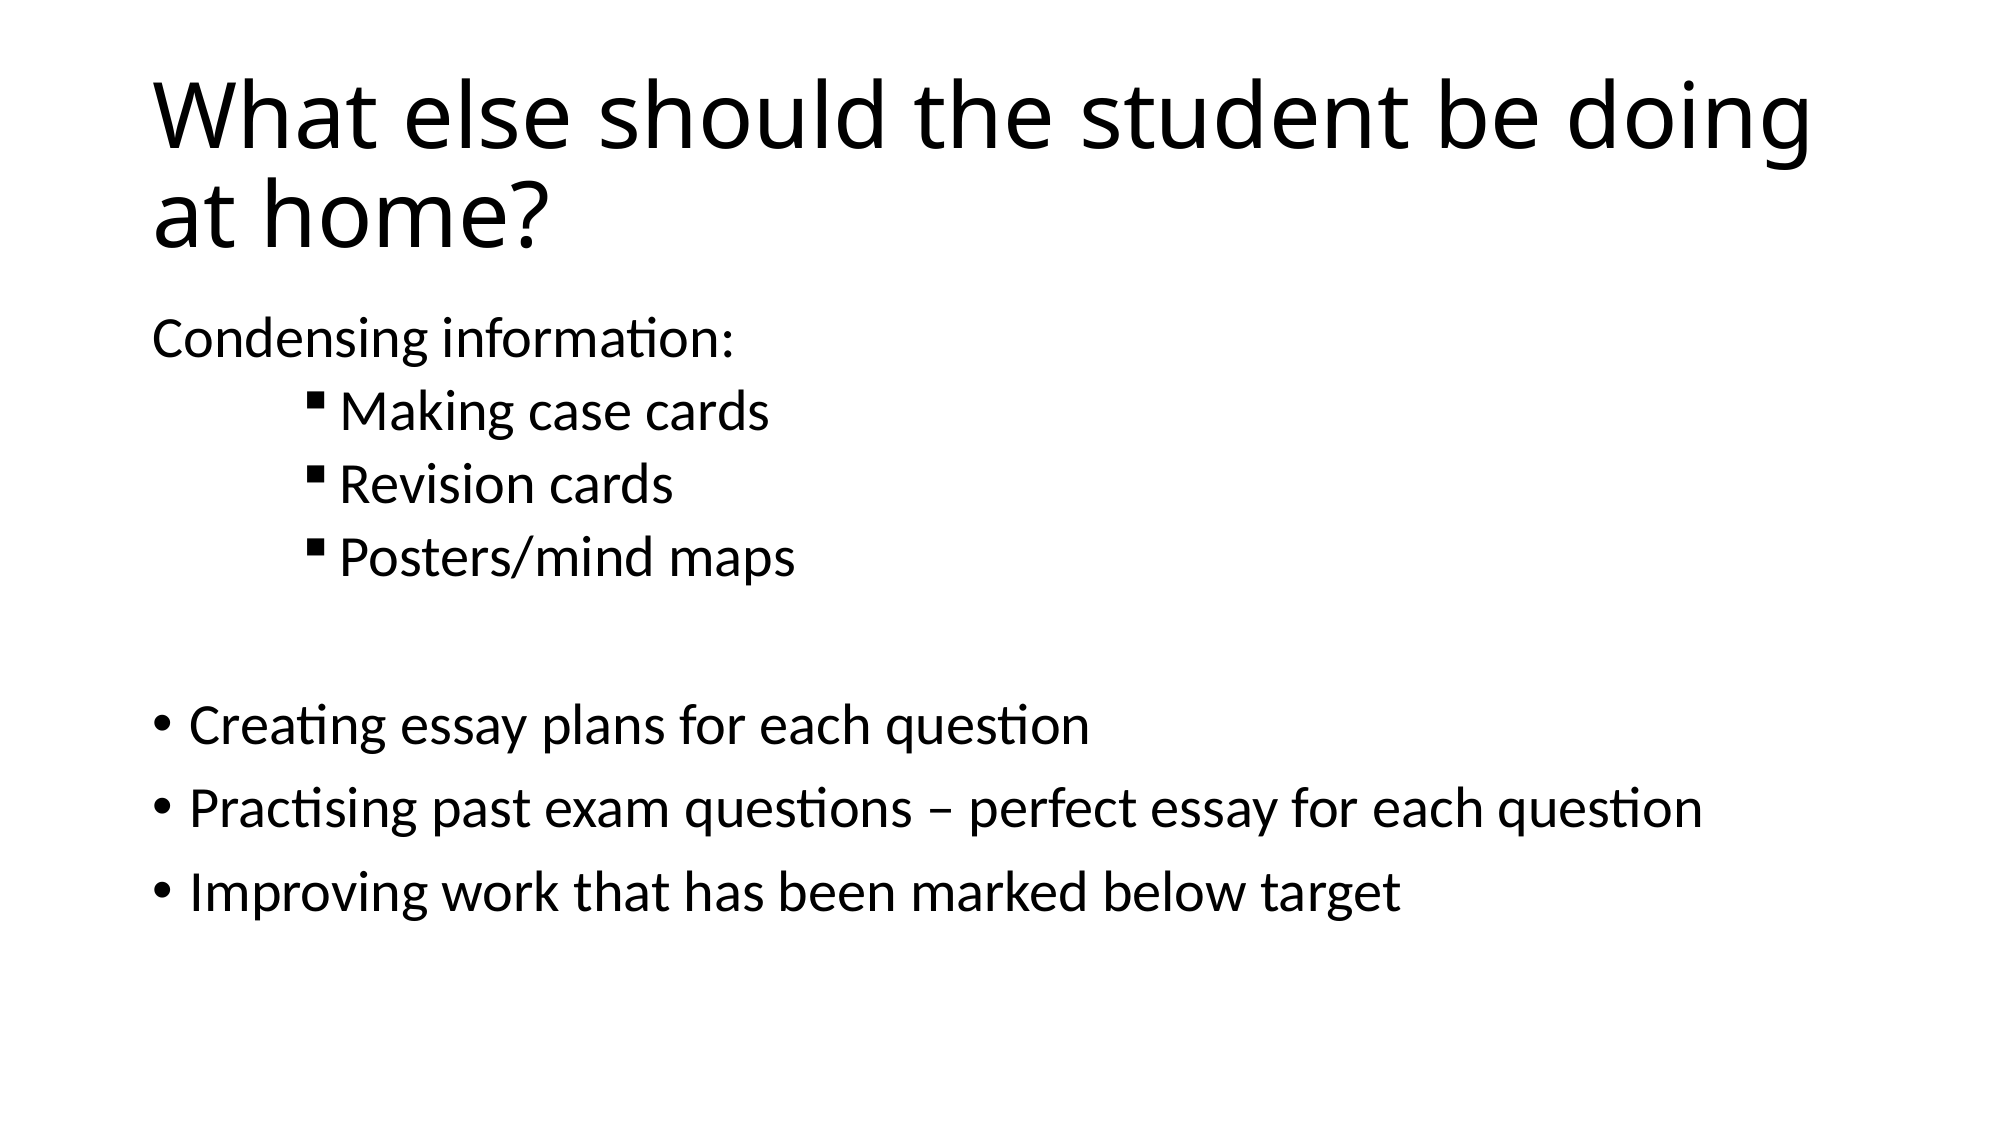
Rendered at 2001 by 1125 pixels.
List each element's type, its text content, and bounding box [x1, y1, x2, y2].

title What else should the student be doing at home? [137, 59, 1863, 278]
list Condensing information: Making case cards Revision cards Posters/mind maps Creating essay plans for each question Practising past exam questions – perfect essay for each question Improving work that has been marked below target [137, 299, 1863, 1014]
